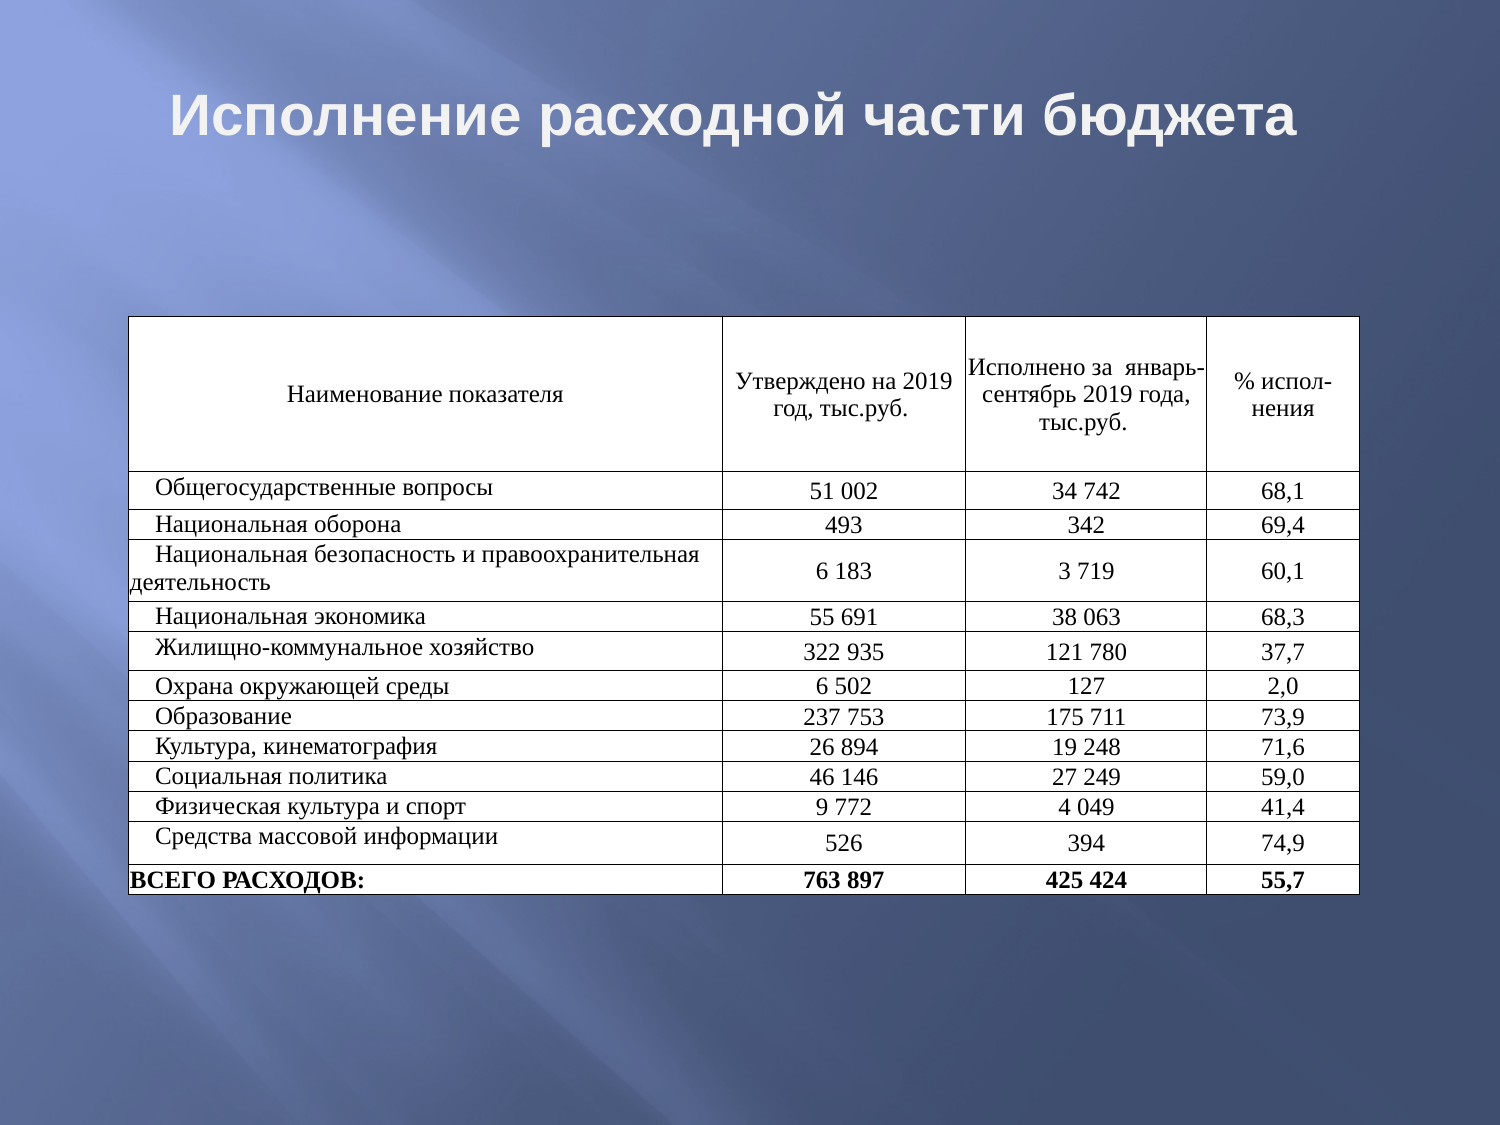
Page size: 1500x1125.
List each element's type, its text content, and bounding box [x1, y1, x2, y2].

table_cell 175 711 [966, 701, 1206, 730]
table_cell Национальная экономика [129, 602, 722, 631]
table_cell 34 742 [966, 472, 1206, 509]
table_cell 237 753 [723, 701, 965, 730]
table_cell Охрана окружающей среды [129, 671, 722, 700]
table_cell ВСЕГО РАСХОДОВ: [129, 865, 722, 894]
table_cell 9 772 [723, 792, 965, 821]
table_cell 46 146 [723, 762, 965, 791]
table_cell 41,4 [1207, 792, 1359, 821]
table_cell 69,4 [1207, 510, 1359, 539]
table_cell Жилищно-коммунальное хозяйство [129, 632, 722, 670]
table_cell 3 719 [966, 540, 1206, 601]
table_cell 2,0 [1207, 671, 1359, 700]
table_cell 26 894 [723, 731, 965, 761]
table_cell 342 [966, 510, 1206, 539]
table_cell 425 424 [966, 865, 1206, 894]
table_cell 394 [966, 822, 1206, 864]
table_cell Национальная оборона [129, 510, 722, 539]
table_cell 74,9 [1207, 822, 1359, 864]
table_cell 71,6 [1207, 731, 1359, 761]
table_cell 55,7 [1207, 865, 1359, 894]
table_cell 73,9 [1207, 701, 1359, 730]
table_cell 4 049 [966, 792, 1206, 821]
table_cell 493 [723, 510, 965, 539]
table_cell 51 002 [723, 472, 965, 509]
table_cell Образование [129, 701, 722, 730]
table_cell Социальная политика [129, 762, 722, 791]
table_cell 68,3 [1207, 602, 1359, 631]
table_cell 59,0 [1207, 762, 1359, 791]
table_cell 121 780 [966, 632, 1206, 670]
table_cell 60,1 [1207, 540, 1359, 601]
table_cell 55 691 [723, 602, 965, 631]
table_cell 322 935 [723, 632, 965, 670]
title Исполнение расходной части бюджета [75, 43, 1425, 188]
table_cell 38 063 [966, 602, 1206, 631]
table_cell 763 897 [723, 865, 965, 894]
table_cell 68,1 [1207, 472, 1359, 509]
table_cell 127 [966, 671, 1206, 700]
table_cell Культура, кинематография [129, 731, 722, 761]
table_cell Национальная безопасность и правоохранительная деятельность [129, 540, 722, 601]
table_cell 6 183 [723, 540, 965, 601]
table_cell 526 [723, 822, 965, 864]
table_cell Средства массовой информации [129, 822, 722, 864]
table_cell 19 248 [966, 731, 1206, 761]
table_header Наименование показателя [129, 317, 722, 471]
table_header Исполнено за январь-сентябрь 2019 года, тыс.руб. [966, 317, 1206, 471]
table_cell 37,7 [1207, 632, 1359, 670]
table_cell 6 502 [723, 671, 965, 700]
table_cell Физическая культура и спорт [129, 792, 722, 821]
table_header % испол-нения [1207, 317, 1359, 471]
table_cell 27 249 [966, 762, 1206, 791]
table_header Утверждено на 2019 год, тыс.руб. [723, 317, 965, 471]
table_cell Общегосударственные вопросы [129, 472, 722, 509]
